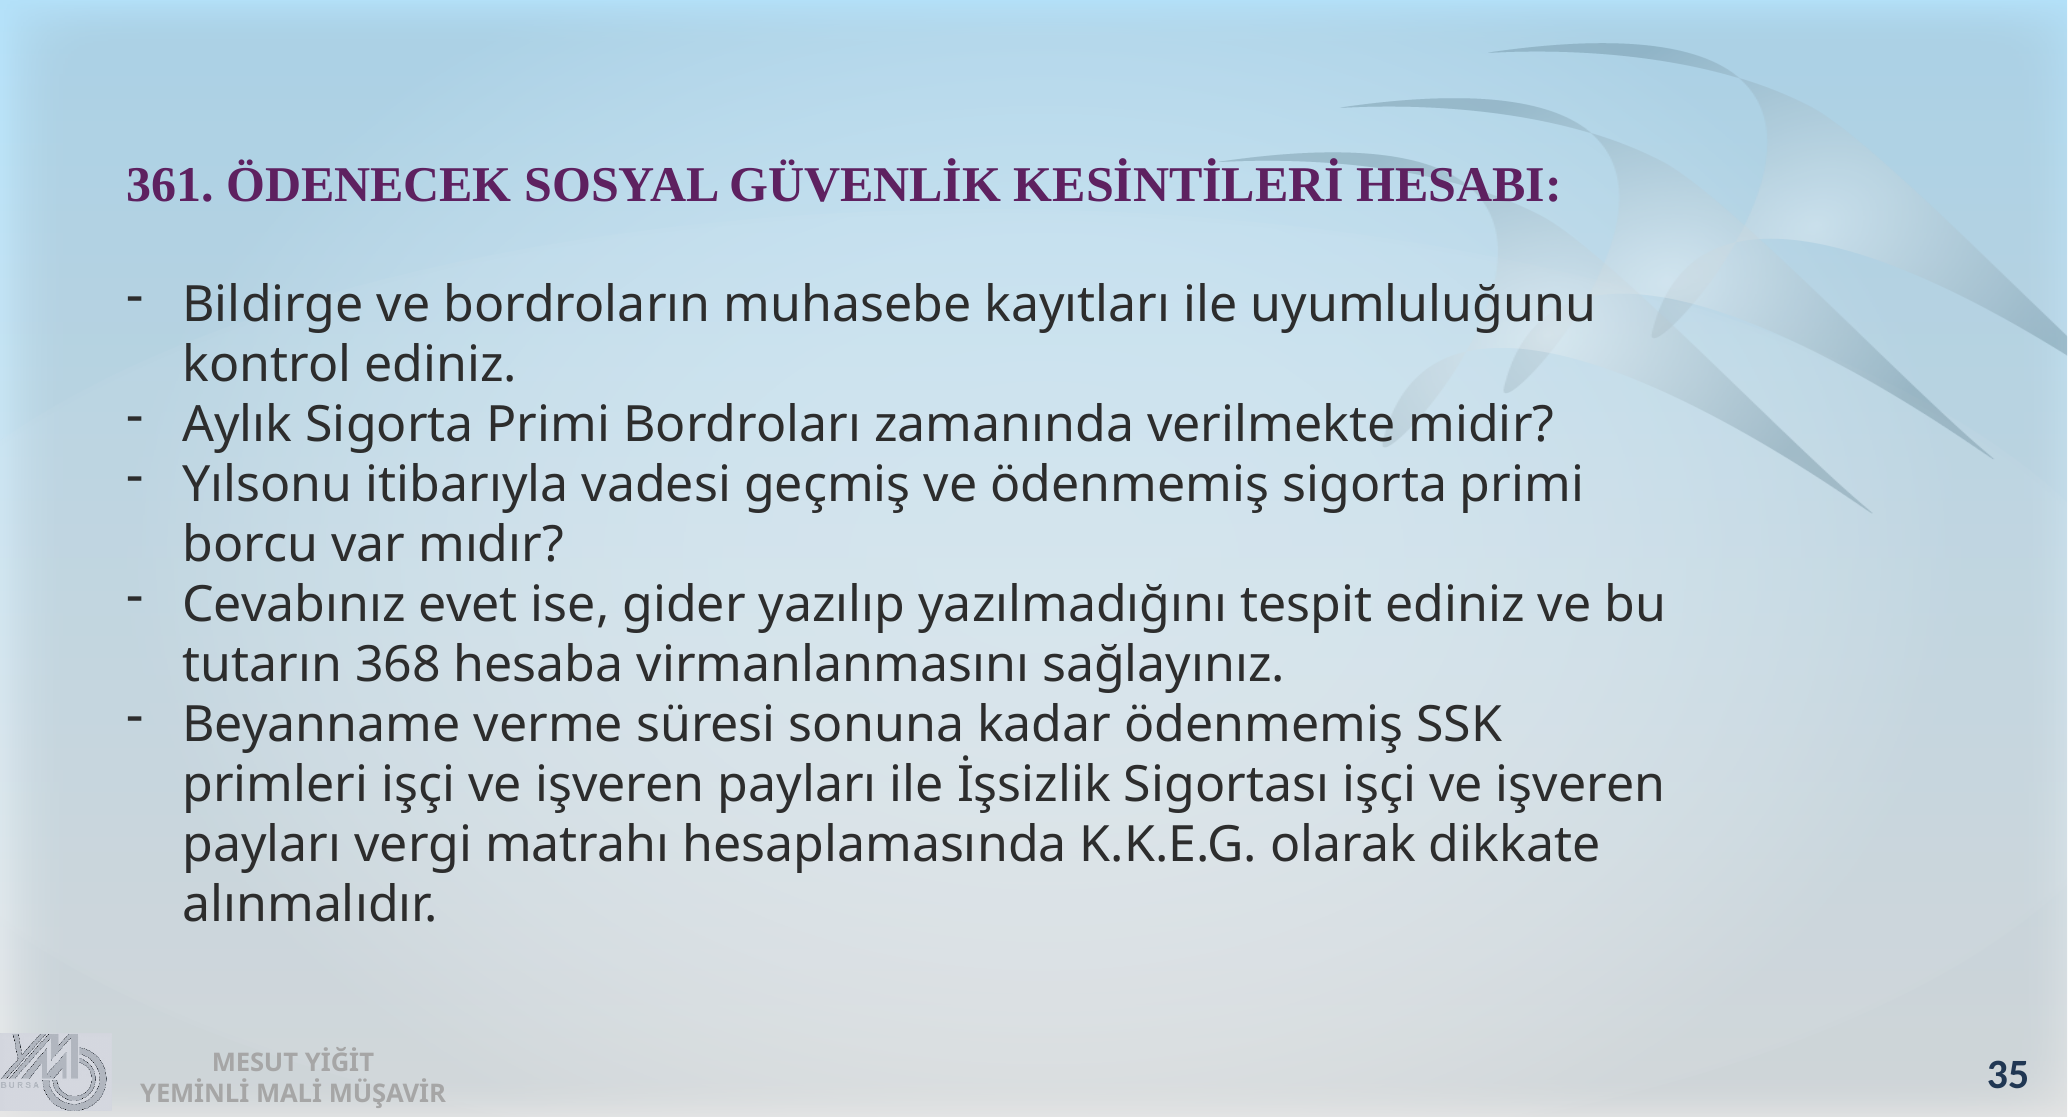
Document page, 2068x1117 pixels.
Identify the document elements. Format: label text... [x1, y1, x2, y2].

text_box 361. ÖDENECEK SOSYAL GÜVENLİK KESİNTİLERİ HESABI: Bildirge ve bordroların muhasebe kayıtları ile uyumluluğunu kontrol ediniz. Aylık Sigorta Primi Bordroları zamanında verilmekte midir? Yılsonu itibarıyla vadesi geçmiş ve ödenmemiş sigorta primi borcu var mıdır? Cevabınız evet ise, gider yazılıp yazılmadığını tespit ediniz ve bu tutarın 368 hesaba virmanlanmasını sağlayınız. Beyanname verme süresi sonuna kadar ödenmemiş SSK primleri işçi ve işveren payları ile İşsizlik Sigortası işçi ve işveren payları vergi matrahı hesaplamasında K.K.E.G. olarak dikkate alınmalıdır. [111, 144, 1715, 940]
title MESUT YİĞİT YEMİNLİ MALİ MÜŞAVİR [109, 1037, 476, 1115]
picture [0, 0, 2068, 1117]
slide_number 35 [1966, 1043, 2050, 1102]
